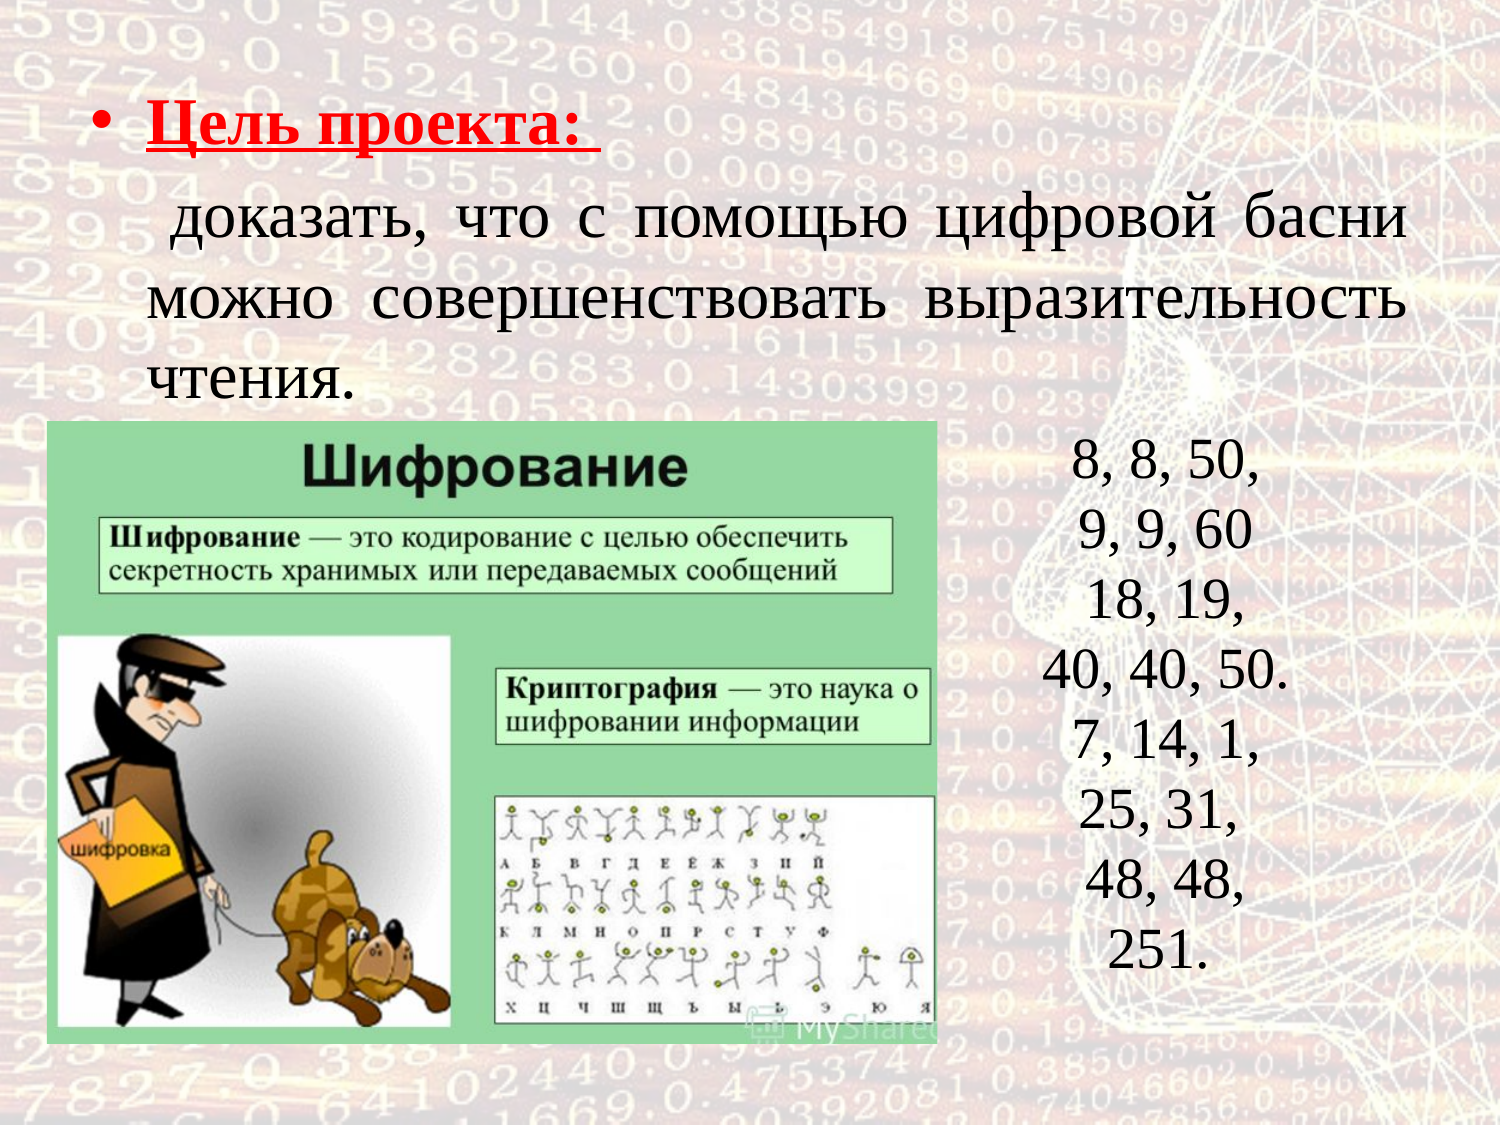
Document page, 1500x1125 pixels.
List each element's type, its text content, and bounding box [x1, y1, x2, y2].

text_box 8, 8, 50, 9, 9, 60 18, 19, 40, 40, 50. 7, 14, 1, 25, 31, 48, 48, 251. [937, 413, 1395, 988]
picture [46, 421, 938, 1044]
list Цель проекта: доказать, что с помощью цифровой басни можно совершенствовать выразительность чтения. [75, 70, 1425, 469]
